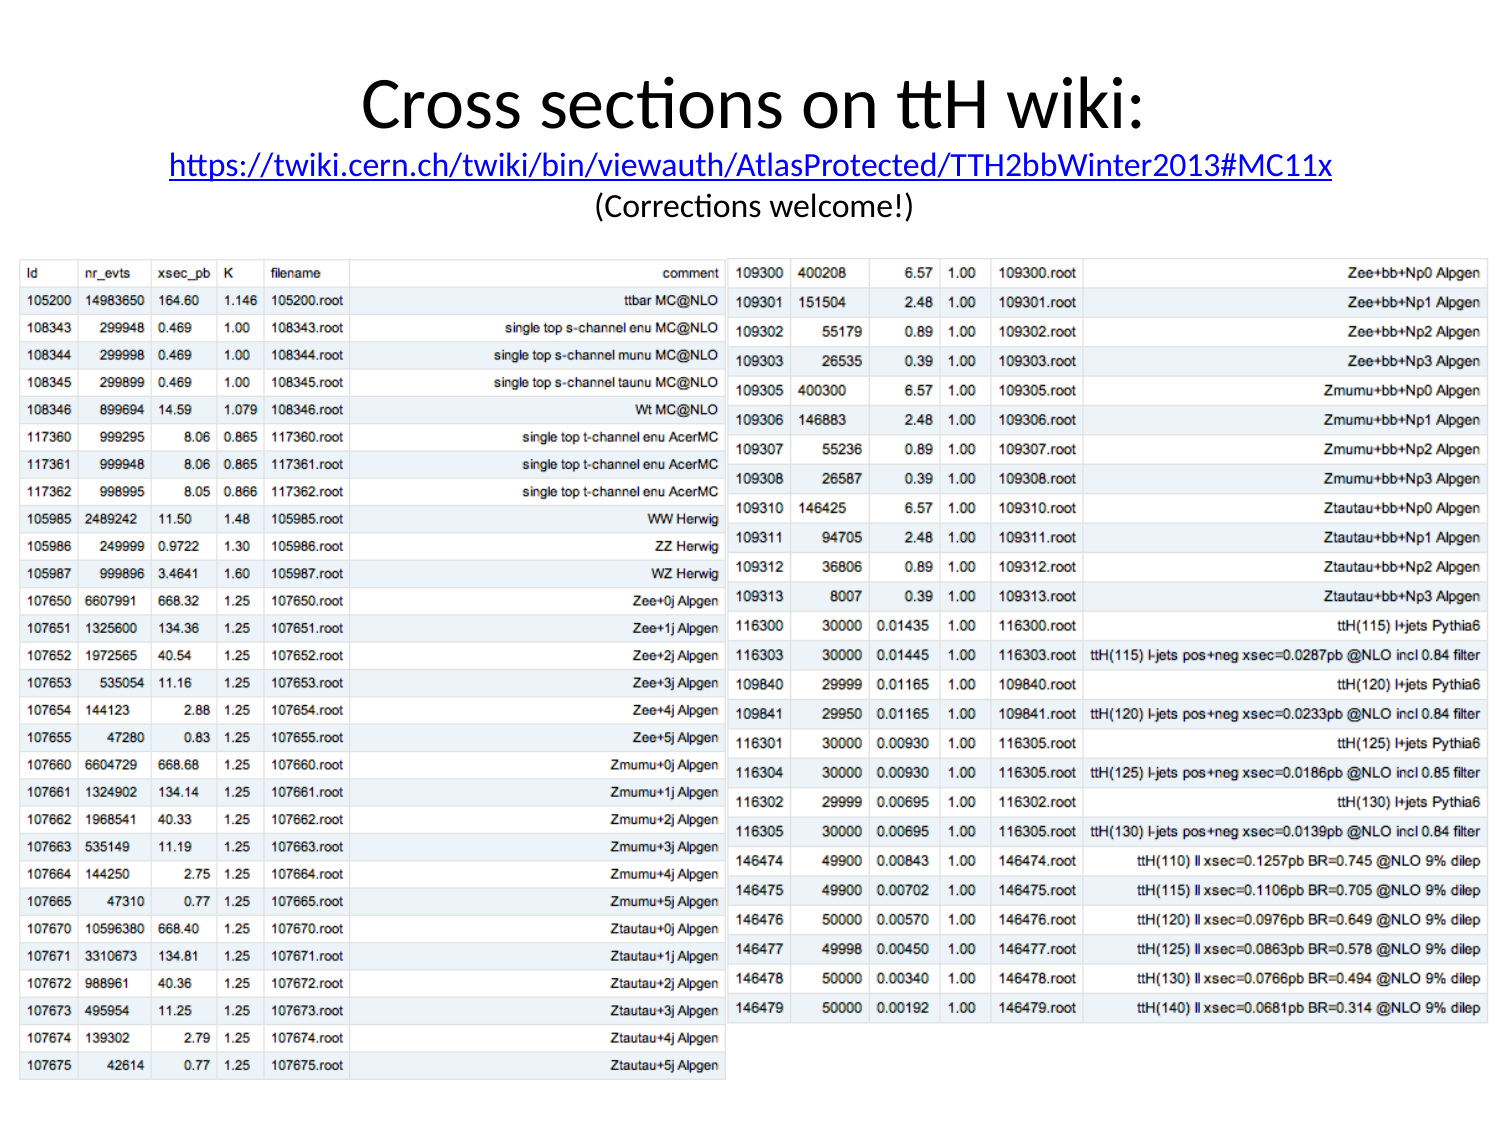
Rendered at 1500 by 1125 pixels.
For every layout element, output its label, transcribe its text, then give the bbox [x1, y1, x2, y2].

picture [17, 258, 1491, 1080]
title Cross sections on ttH wiki: https://twiki.cern.ch/twiki/bin/viewauth/AtlasProtected/TTH2bbWinter2013#MC11x (Corrections welcome!) [18, 45, 1491, 233]
